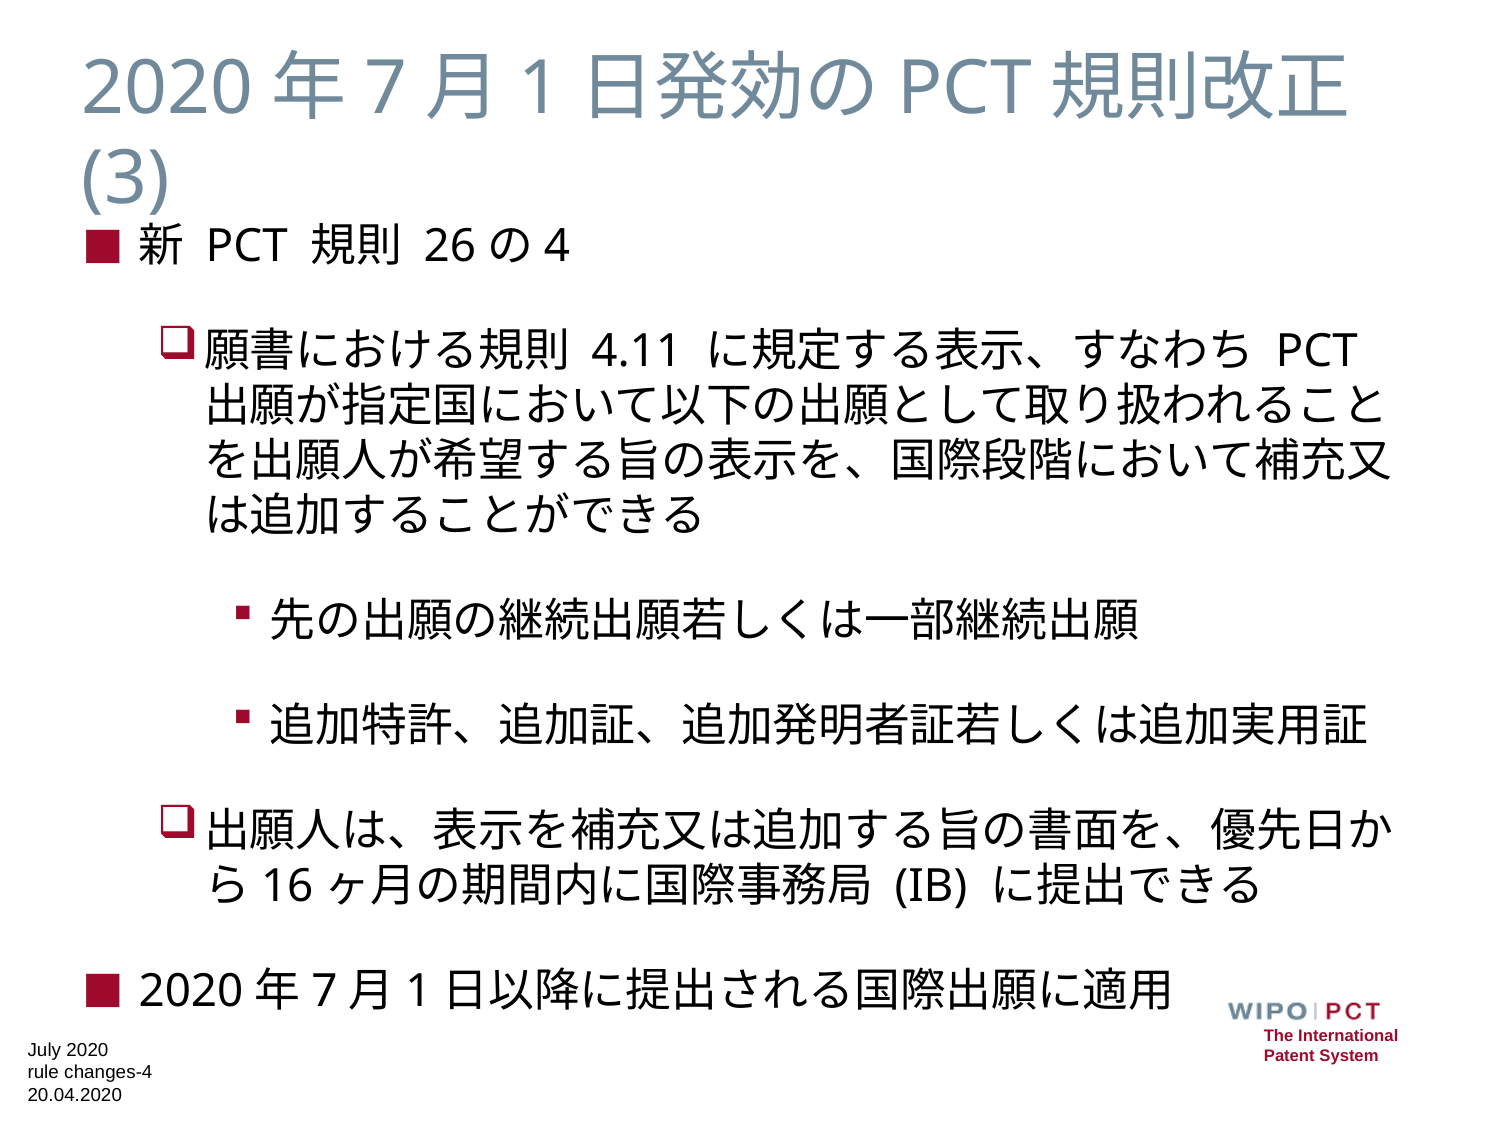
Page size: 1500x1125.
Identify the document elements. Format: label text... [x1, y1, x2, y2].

title 2020年7月1日発効のPCT規則改正 (3) [66, 18, 1463, 238]
list 新 PCT 規則 26の4 願書における規則 4.11 に規定する表示、すなわち PCT 出願が指定国において以下の出願として取り扱われることを出願人が希望する旨の表示を、国際段階において補充又は追加することができる 先の出願の継続出願若しくは⼀部継続出願 追加特許、追加証、追加発明者証若しくは追加実⽤証 出願⼈は、表示を補充又は追加する旨の書面を、優先⽇から16ヶ月の期間内に国際事務局 (IB) に提出できる 2020年7月1日以降に提出される国際出願に適用 [67, 208, 1437, 1069]
